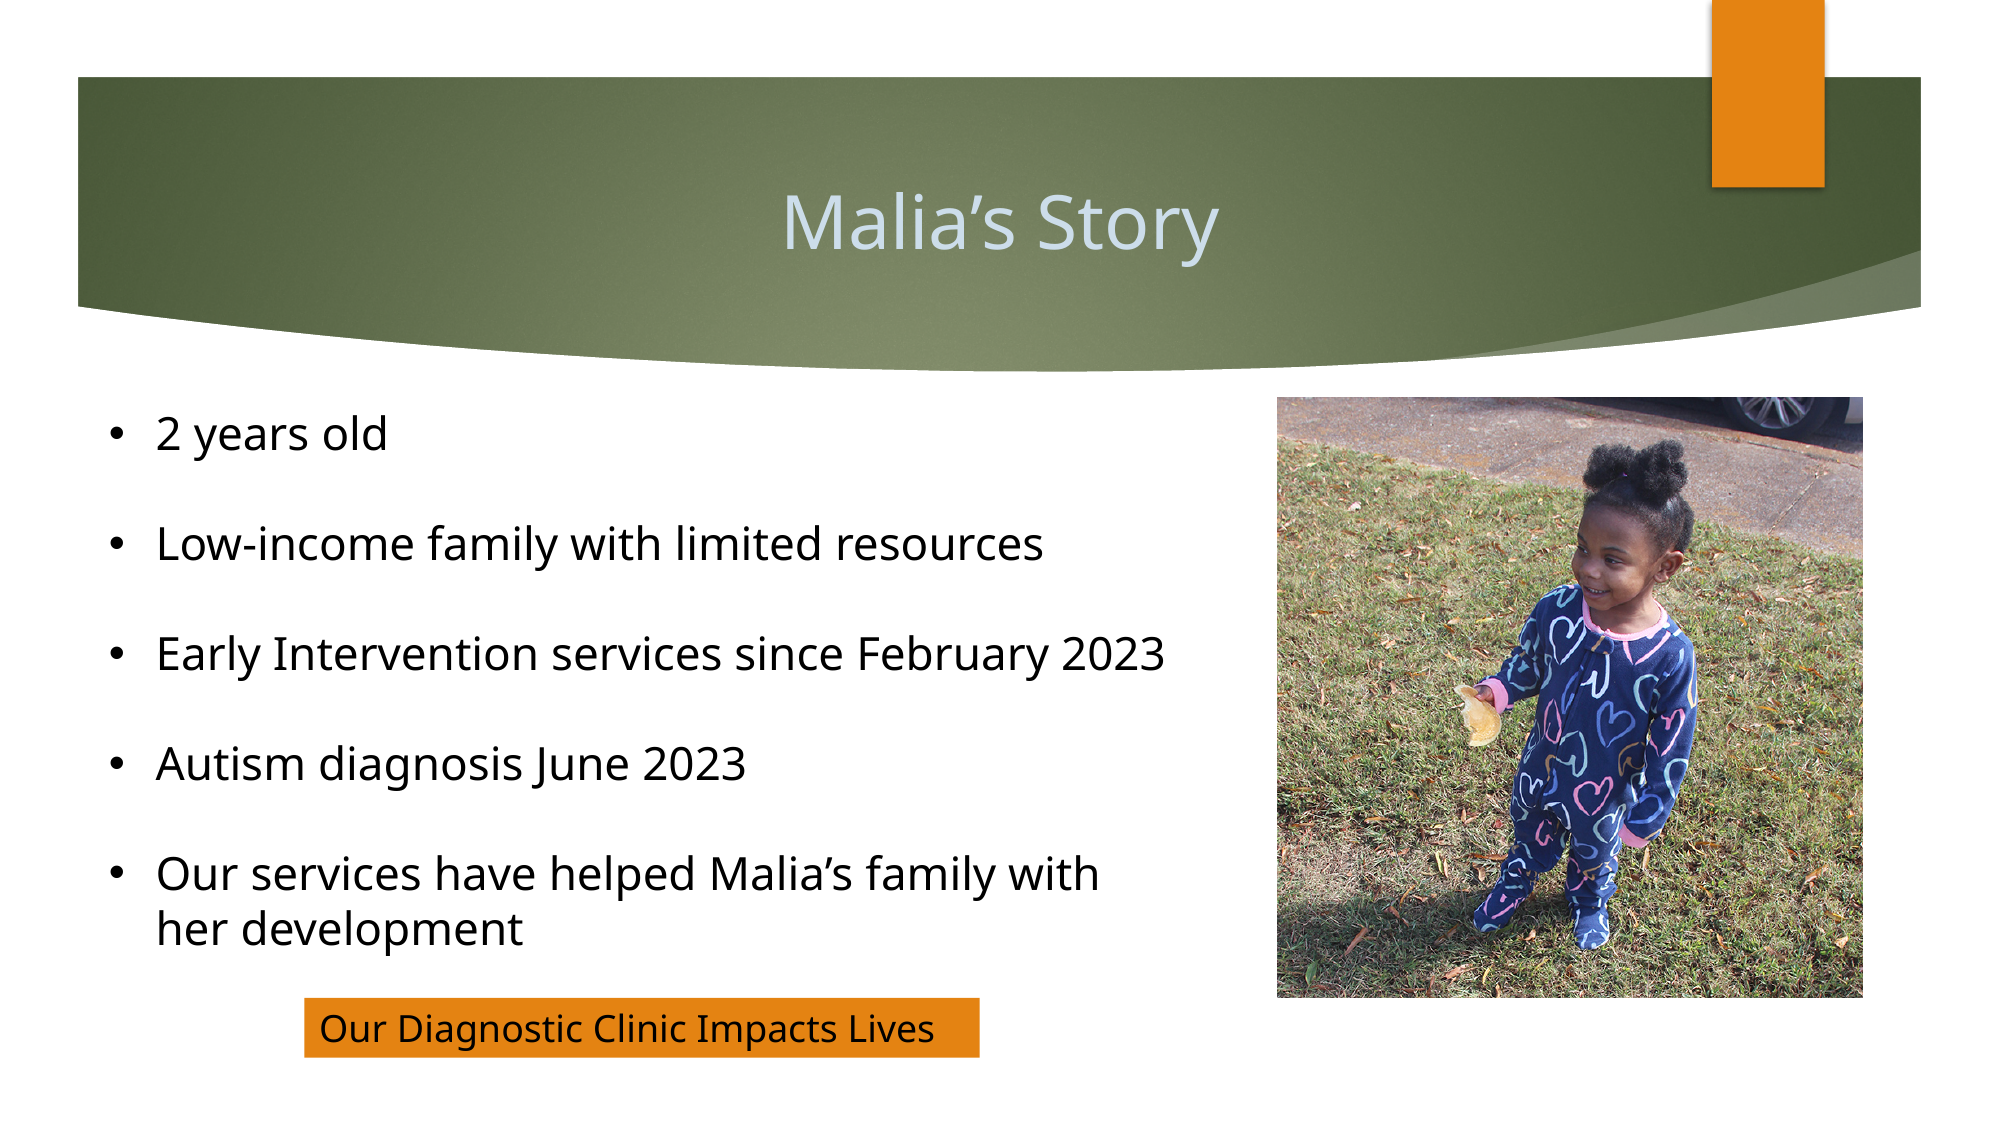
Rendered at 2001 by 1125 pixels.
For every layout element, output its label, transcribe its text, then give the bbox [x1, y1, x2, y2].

picture [1277, 397, 1864, 999]
text_box 2 years old Low-income family with limited resources Early Intervention services since February 2023 Autism diagnosis June 2023 Our services have helped Malia’s family with her development [93, 397, 1191, 962]
title Malia’s Story [722, 161, 1278, 278]
text_box Our Diagnostic Clinic Impacts Lives [304, 997, 980, 1058]
